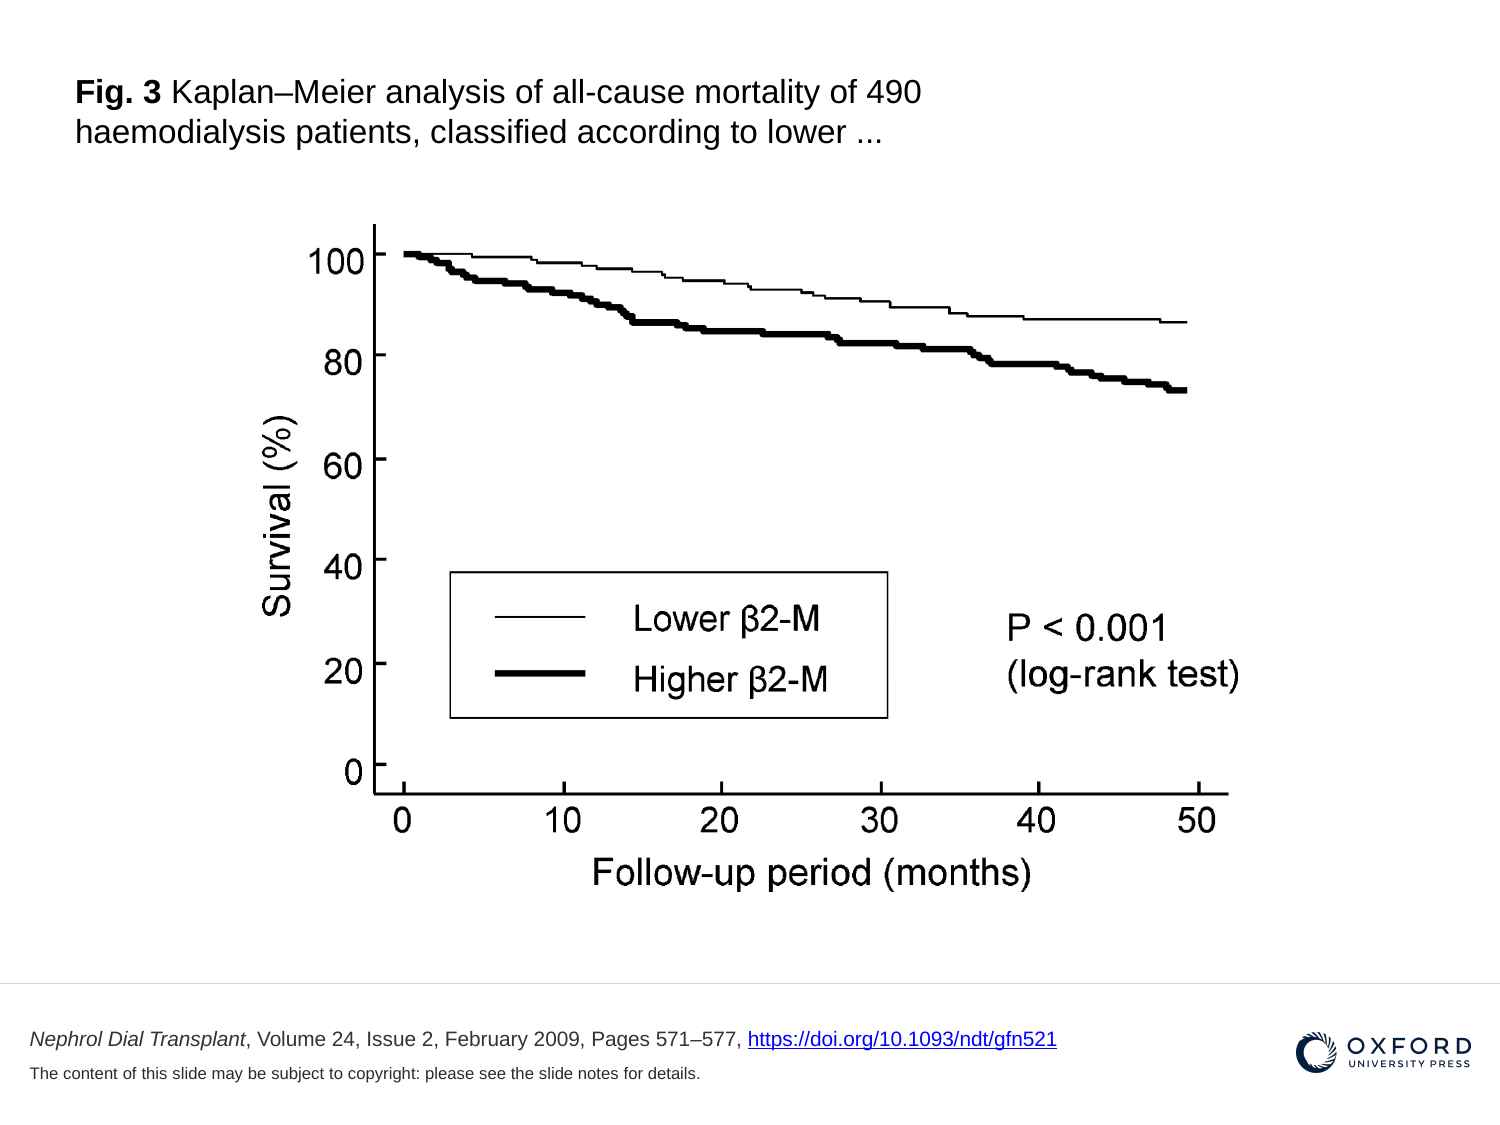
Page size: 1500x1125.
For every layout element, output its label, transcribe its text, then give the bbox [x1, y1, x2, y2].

footer Nephrol Dial Transplant, Volume 24, Issue 2, February 2009, Pages 571–577, https://doi.org/10.1093/ndt/gfn521 The content of this slide may be subject to copyright: please see the slide notes for details. [0, 983, 1260, 1125]
picture [262, 224, 1238, 892]
title Fig. 3 Kaplan–Meier analysis of all-cause mortality of 490 haemodialysis patients, classified according to lower ... [75, 69, 1078, 171]
picture [1296, 1032, 1471, 1073]
